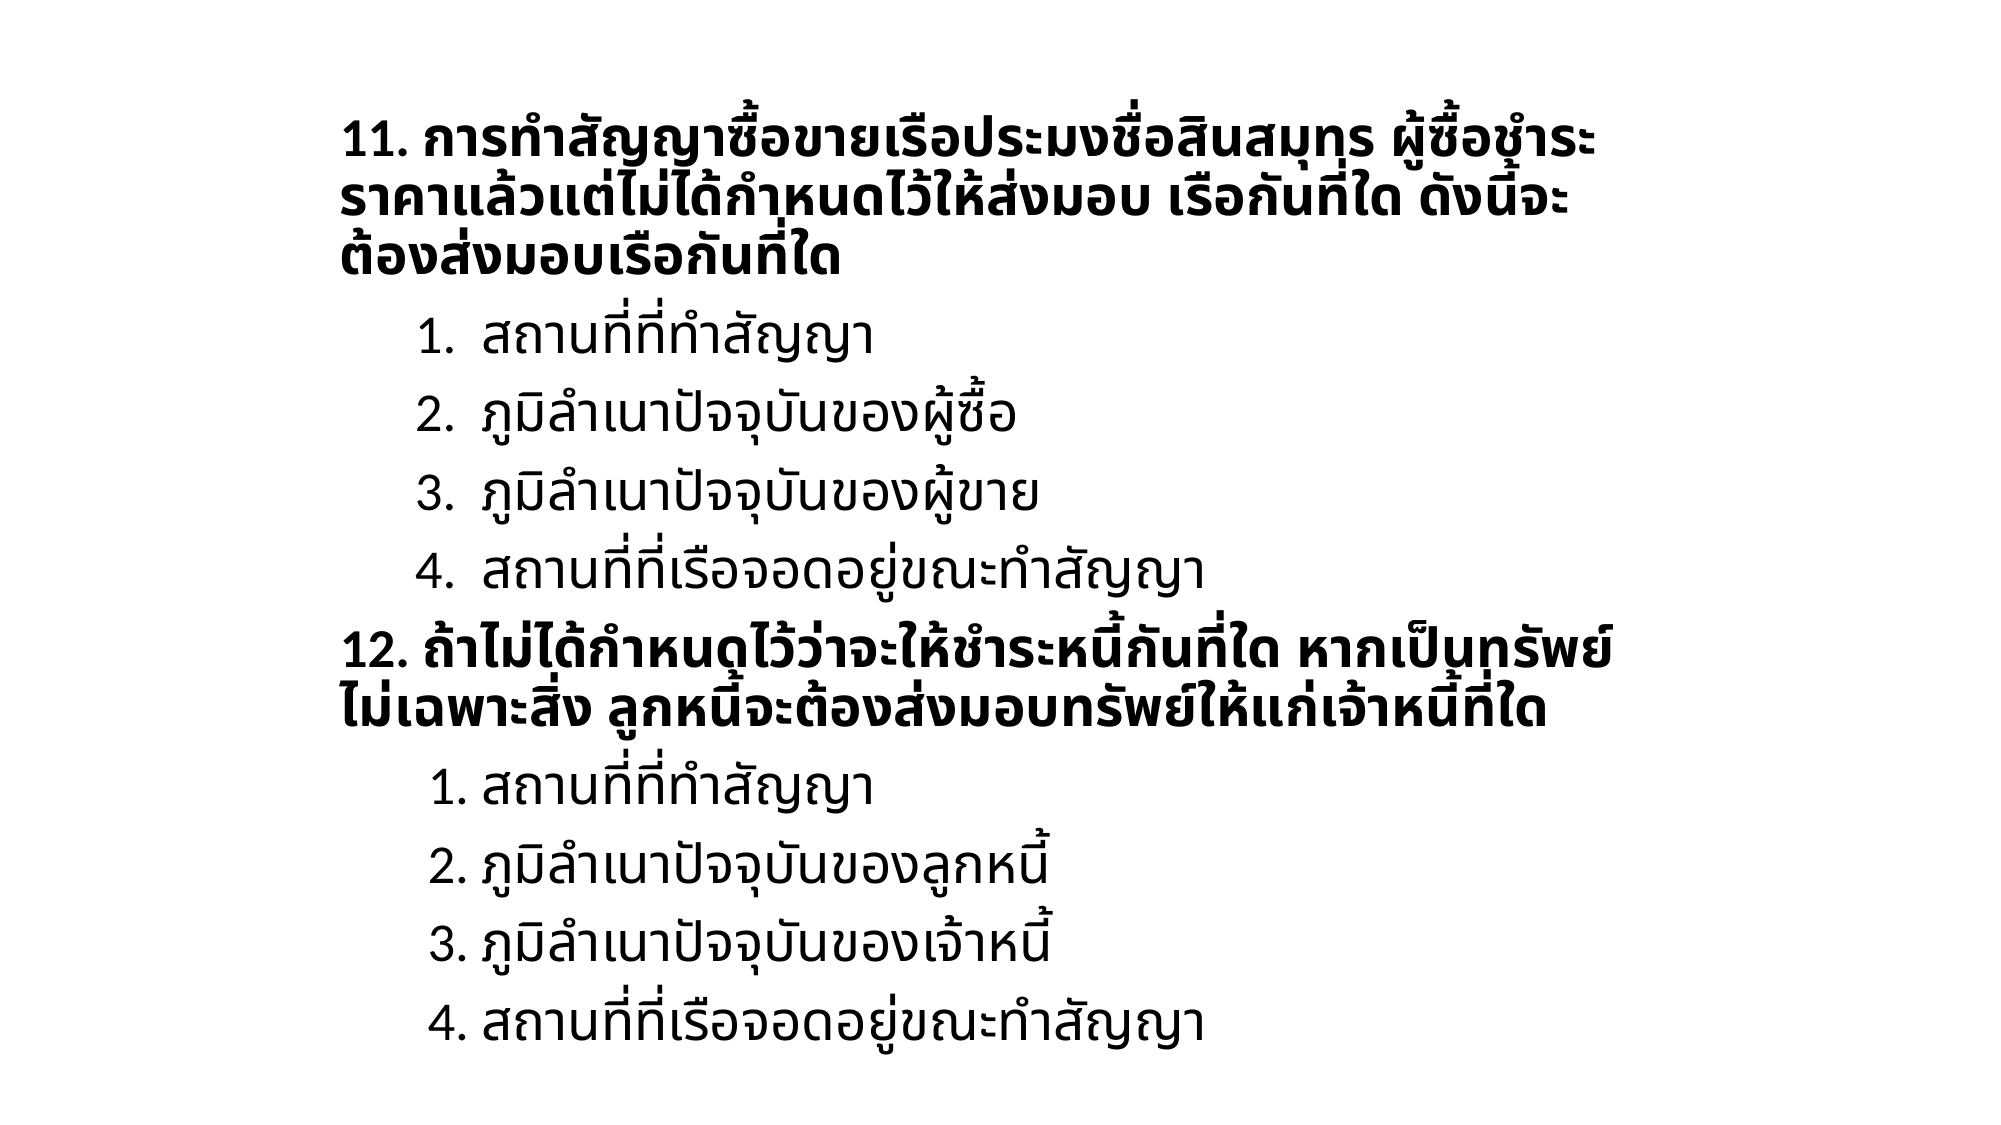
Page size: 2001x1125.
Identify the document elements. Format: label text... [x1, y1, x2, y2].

list 11. การทำสัญญาซื้อขายเรือประมงชื่อสินสมุทร ผู้ซื้อชำระราคาแล้วแต่ไม่ได้กำหนดไว้ให้ส่งมอบ เรือกันที่ใด ดังนี้จะต้องส่งมอบเรือกันที่ใด 1. สถานที่ที่ทำสัญญา 2. ภูมิลำเนาปัจจุบันของผู้ซื้อ 3. ภูมิลำเนาปัจจุบันของผู้ขาย 4. สถานที่ที่เรือจอดอยู่ขณะทำสัญญา 12. ถ้าไม่ได้กำหนดไว้ว่าจะให้ชำระหนี้กันที่ใด หากเป็นทรัพย์ไม่เฉพาะสิ่ง ลูกหนี้จะต้องส่งมอบทรัพย์ให้แก่เจ้าหนี้ที่ใด 1. สถานที่ที่ทำสัญญา 2. ภูมิลำเนาปัจจุบันของลูกหนี้ 3. ภูมิลำเนาปัจจุบันของเจ้าหนี้ 4. สถานที่ที่เรือจอดอยู่ขณะทำสัญญา [324, 101, 1675, 1063]
